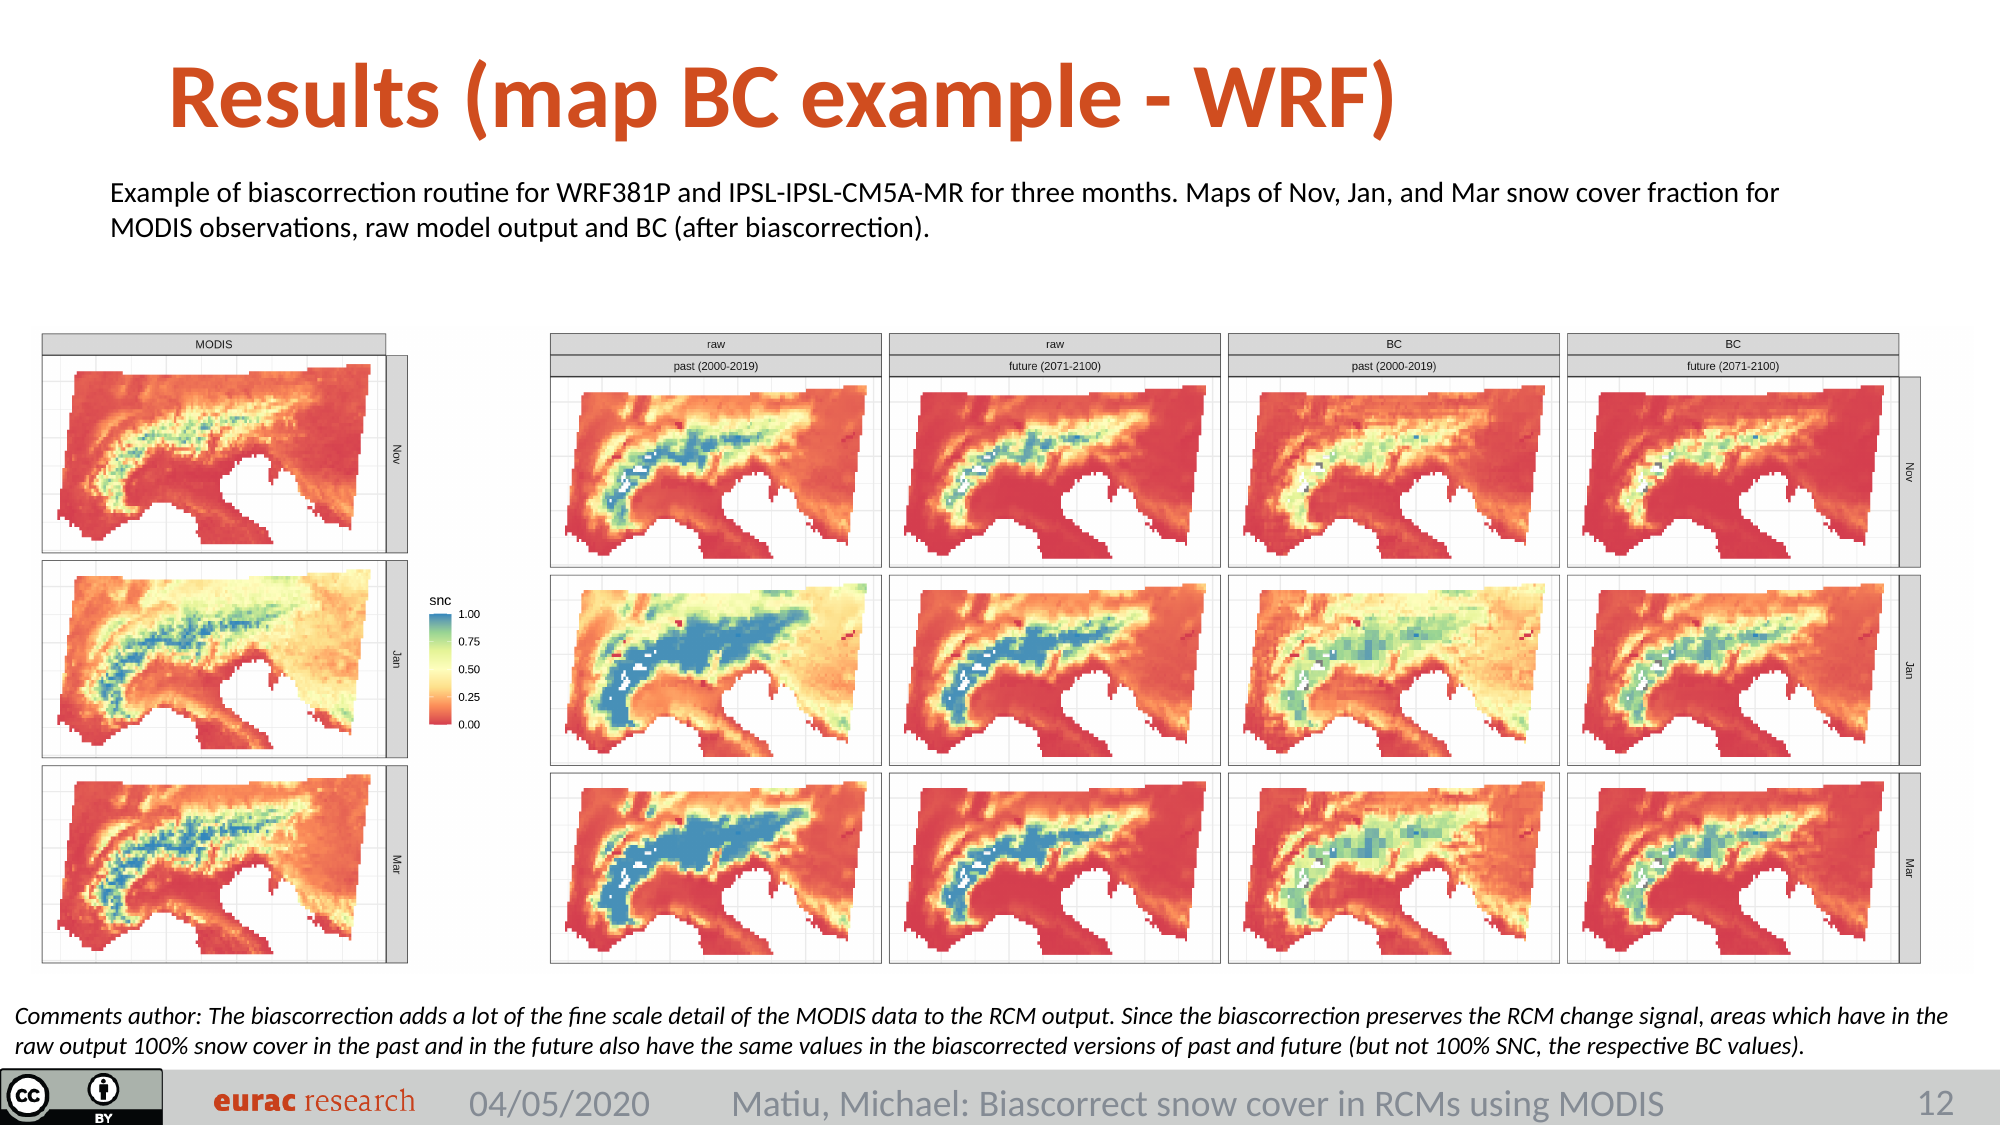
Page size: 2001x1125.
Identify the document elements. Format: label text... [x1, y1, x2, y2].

picture [31, 326, 1974, 974]
text_box Results (map BC example - WRF) [153, 28, 1415, 153]
text_box Example of biascorrection routine for WRF381P and IPSL-IPSL-CM5A-MR for three months. Maps of Nov, Jan, and Mar snow cover fraction for MODIS observations, raw model output and BC (after biascorrection). [95, 165, 1852, 251]
picture [214, 1088, 415, 1111]
picture [0, 1068, 163, 1125]
text_box Comments author: The biascorrection adds a lot of the fine scale detail of the MODIS data to the RCM output. Since the biascorrection preserves the RCM change signal, areas which have in the raw output 100% snow cover in the past and in the future also have the same values in the biascorrected versions of past and future (but not 100% SNC, the respective BC values). [0, 992, 1970, 1067]
